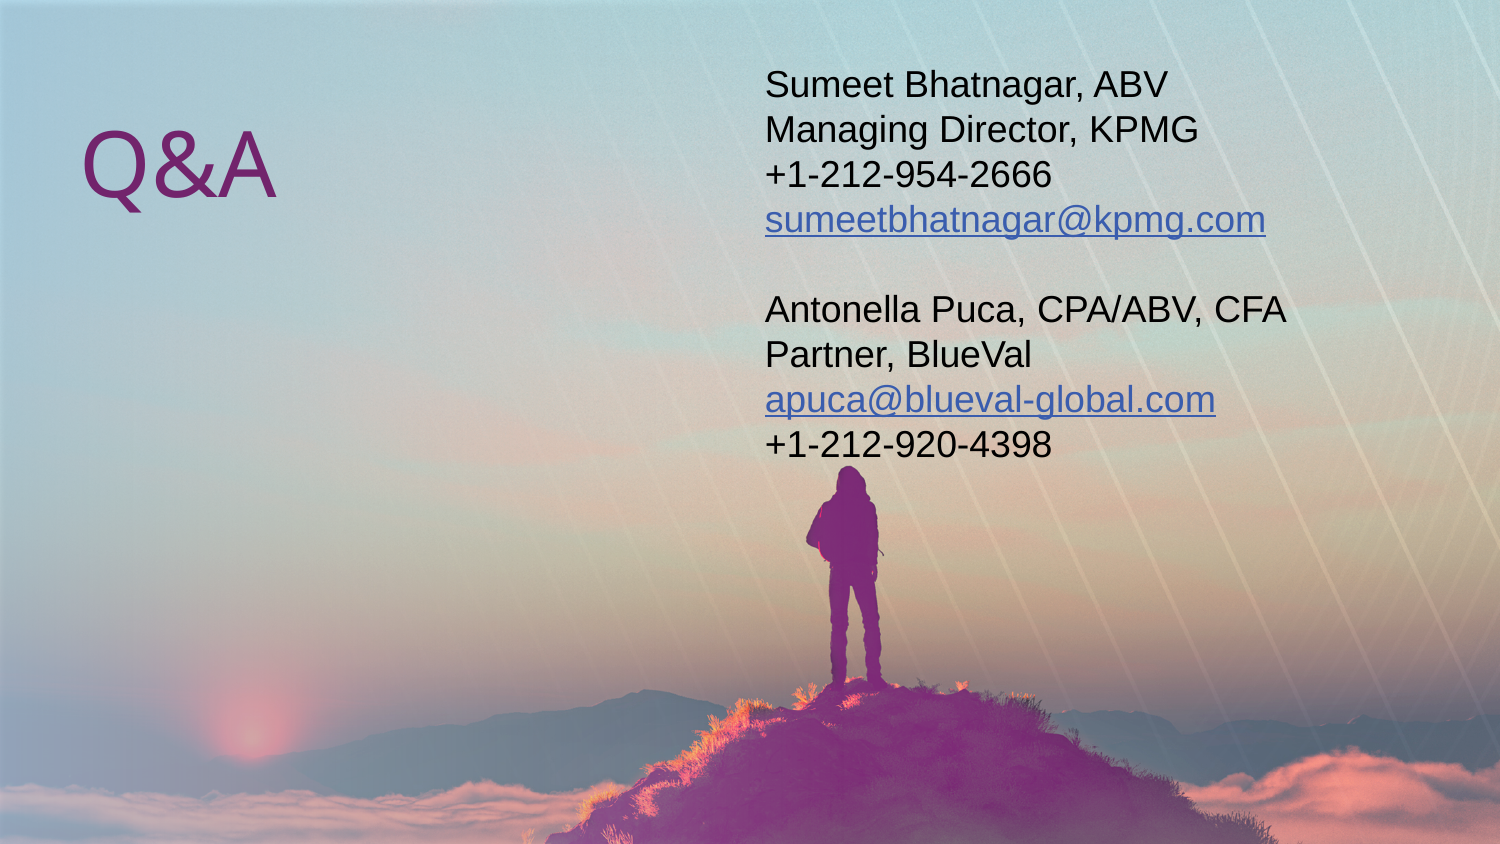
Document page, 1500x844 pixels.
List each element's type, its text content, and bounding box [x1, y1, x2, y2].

picture [731, 0, 1500, 844]
text_box Sumeet Bhatnagar, ABV Managing Director, KPMG +1-212-954-2666 sumeetbhatnagar@kpmg.com Antonella Puca, CPA/ABV, CFA Partner, BlueVal apuca@blueval-global.com +1-212-920-4398 [750, 52, 1437, 518]
title Q&A [79, 105, 750, 359]
